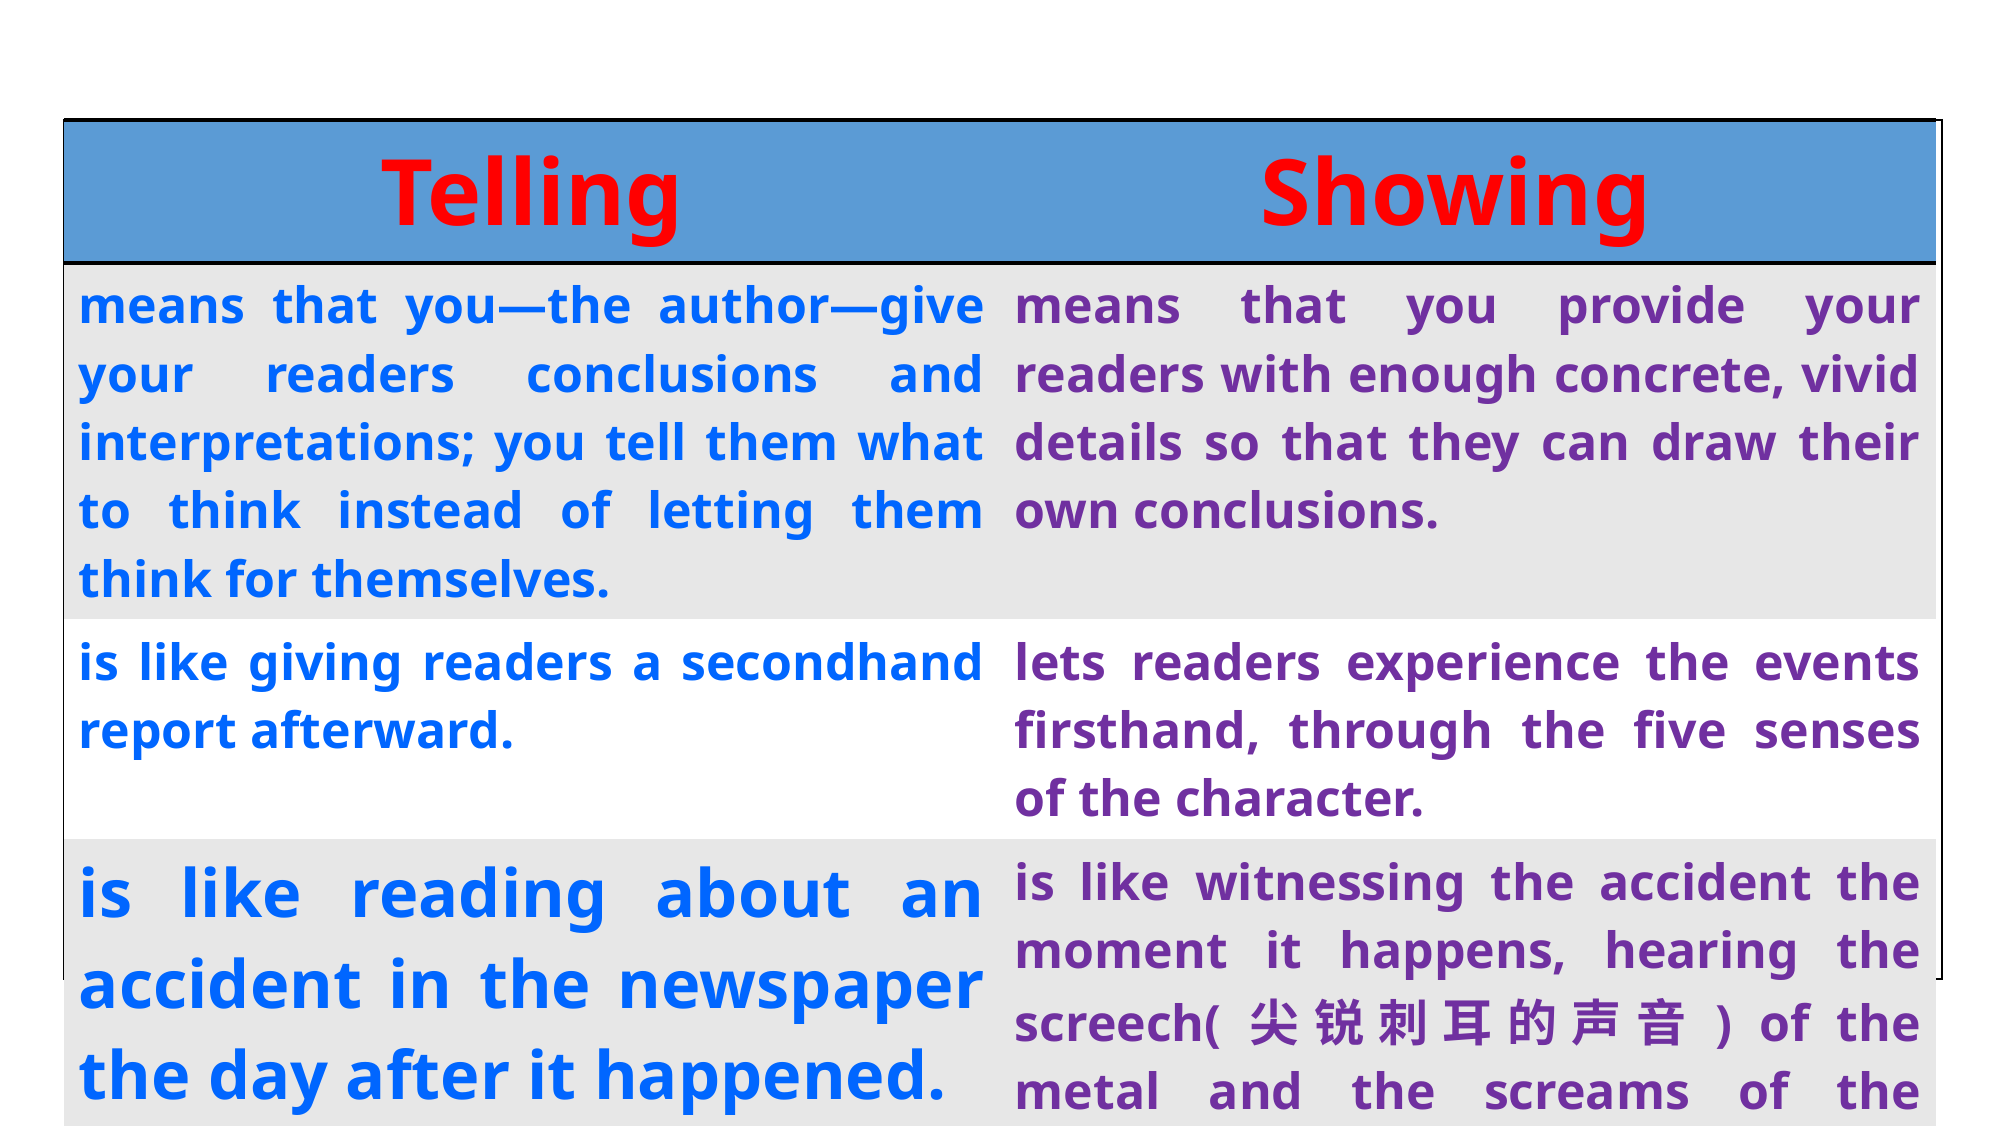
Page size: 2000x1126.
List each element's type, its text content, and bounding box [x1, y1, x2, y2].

table_cell means that you provide your readers with enough concrete, vivid details so that they can draw their own conclusions. [1000, 265, 1936, 619]
table_cell means that you—the author—give your readers conclusions and interpretations; you tell them what to think instead of letting them think for themselves. [64, 265, 1000, 619]
table_cell is like giving readers a secondhand report afterward. [64, 619, 1000, 839]
table_cell is like witnessing the accident the moment it happens, hearing the screech(尖锐刺耳的声音) of the metal and the screams of the injured. [1000, 839, 1936, 1126]
table_cell is like reading about an accident in the newspaper the day after it happened. [64, 839, 1000, 1126]
table_header Showing [1000, 122, 1936, 261]
table_cell lets readers experience the events firsthand, through the five senses of the character. [1000, 619, 1936, 839]
table_header Telling [64, 122, 1000, 261]
table_header [1936, 121, 1941, 978]
